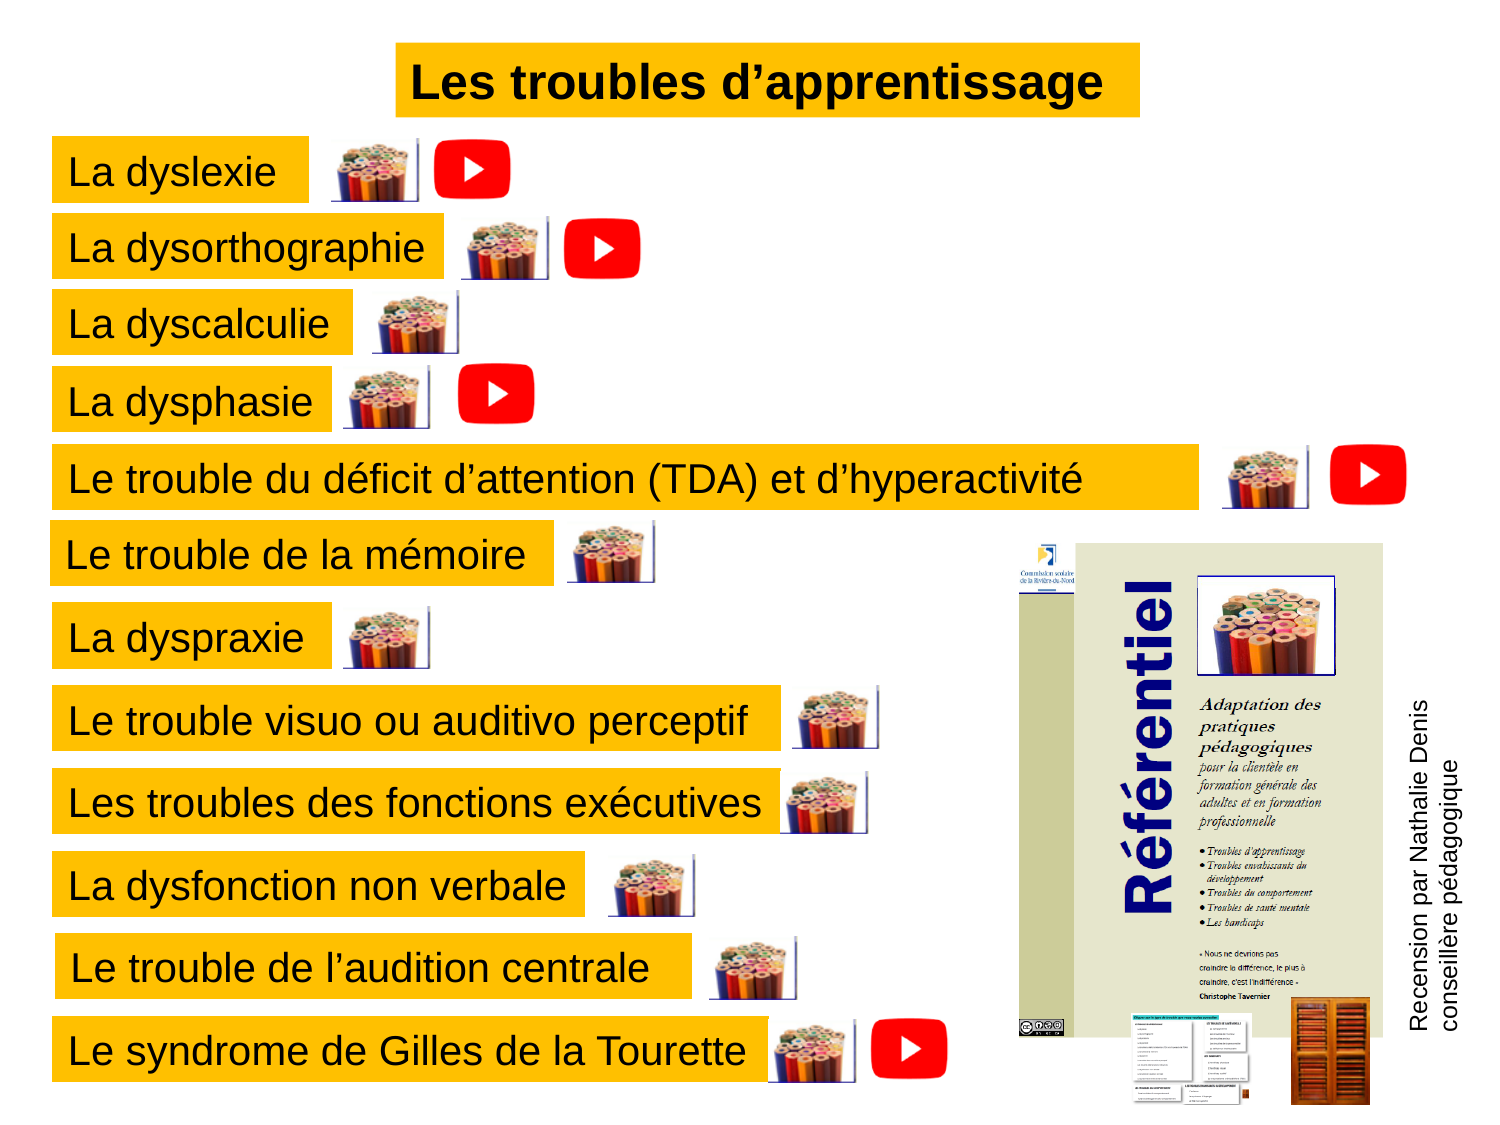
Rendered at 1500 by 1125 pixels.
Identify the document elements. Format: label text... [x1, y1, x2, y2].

picture [432, 136, 514, 204]
picture [869, 1016, 951, 1083]
text_box Le trouble de l’audition centrale [55, 933, 691, 999]
text_box La dysfonction non verbale [53, 851, 585, 917]
text_box La dysphasie [52, 366, 332, 432]
text_box La dyscalculie [53, 289, 353, 355]
text_box Les troubles d’apprentissage [395, 42, 1140, 118]
picture [371, 290, 460, 354]
picture [768, 1019, 857, 1083]
text_box La dyslexie [53, 137, 309, 202]
picture [567, 520, 656, 584]
picture [780, 771, 869, 835]
text_box Le syndrome de Gilles de la Tourette [53, 1016, 769, 1082]
text_box Le trouble visuo ou auditivo perceptif [53, 685, 781, 751]
text_box Les troubles des fonctions exécutives [53, 768, 781, 834]
text_box Recension par Nathalie Denis conseillère pédagogique [1394, 624, 1470, 1047]
picture [709, 936, 798, 1000]
picture [455, 361, 538, 428]
text_box Le trouble du déficit d’attention (TDA) et d’hyperactivité [53, 444, 1199, 509]
picture [1009, 538, 1388, 1106]
picture [1328, 442, 1411, 509]
picture [562, 216, 644, 283]
picture [608, 854, 696, 918]
picture [461, 216, 550, 280]
text_box La dysorthographie [53, 213, 443, 279]
picture [792, 685, 881, 749]
picture [1222, 445, 1311, 509]
text_box La dyspraxie [53, 603, 332, 668]
picture [343, 605, 432, 669]
picture [331, 138, 420, 202]
picture [343, 365, 432, 429]
text_box Le trouble de la mémoire [50, 520, 554, 586]
